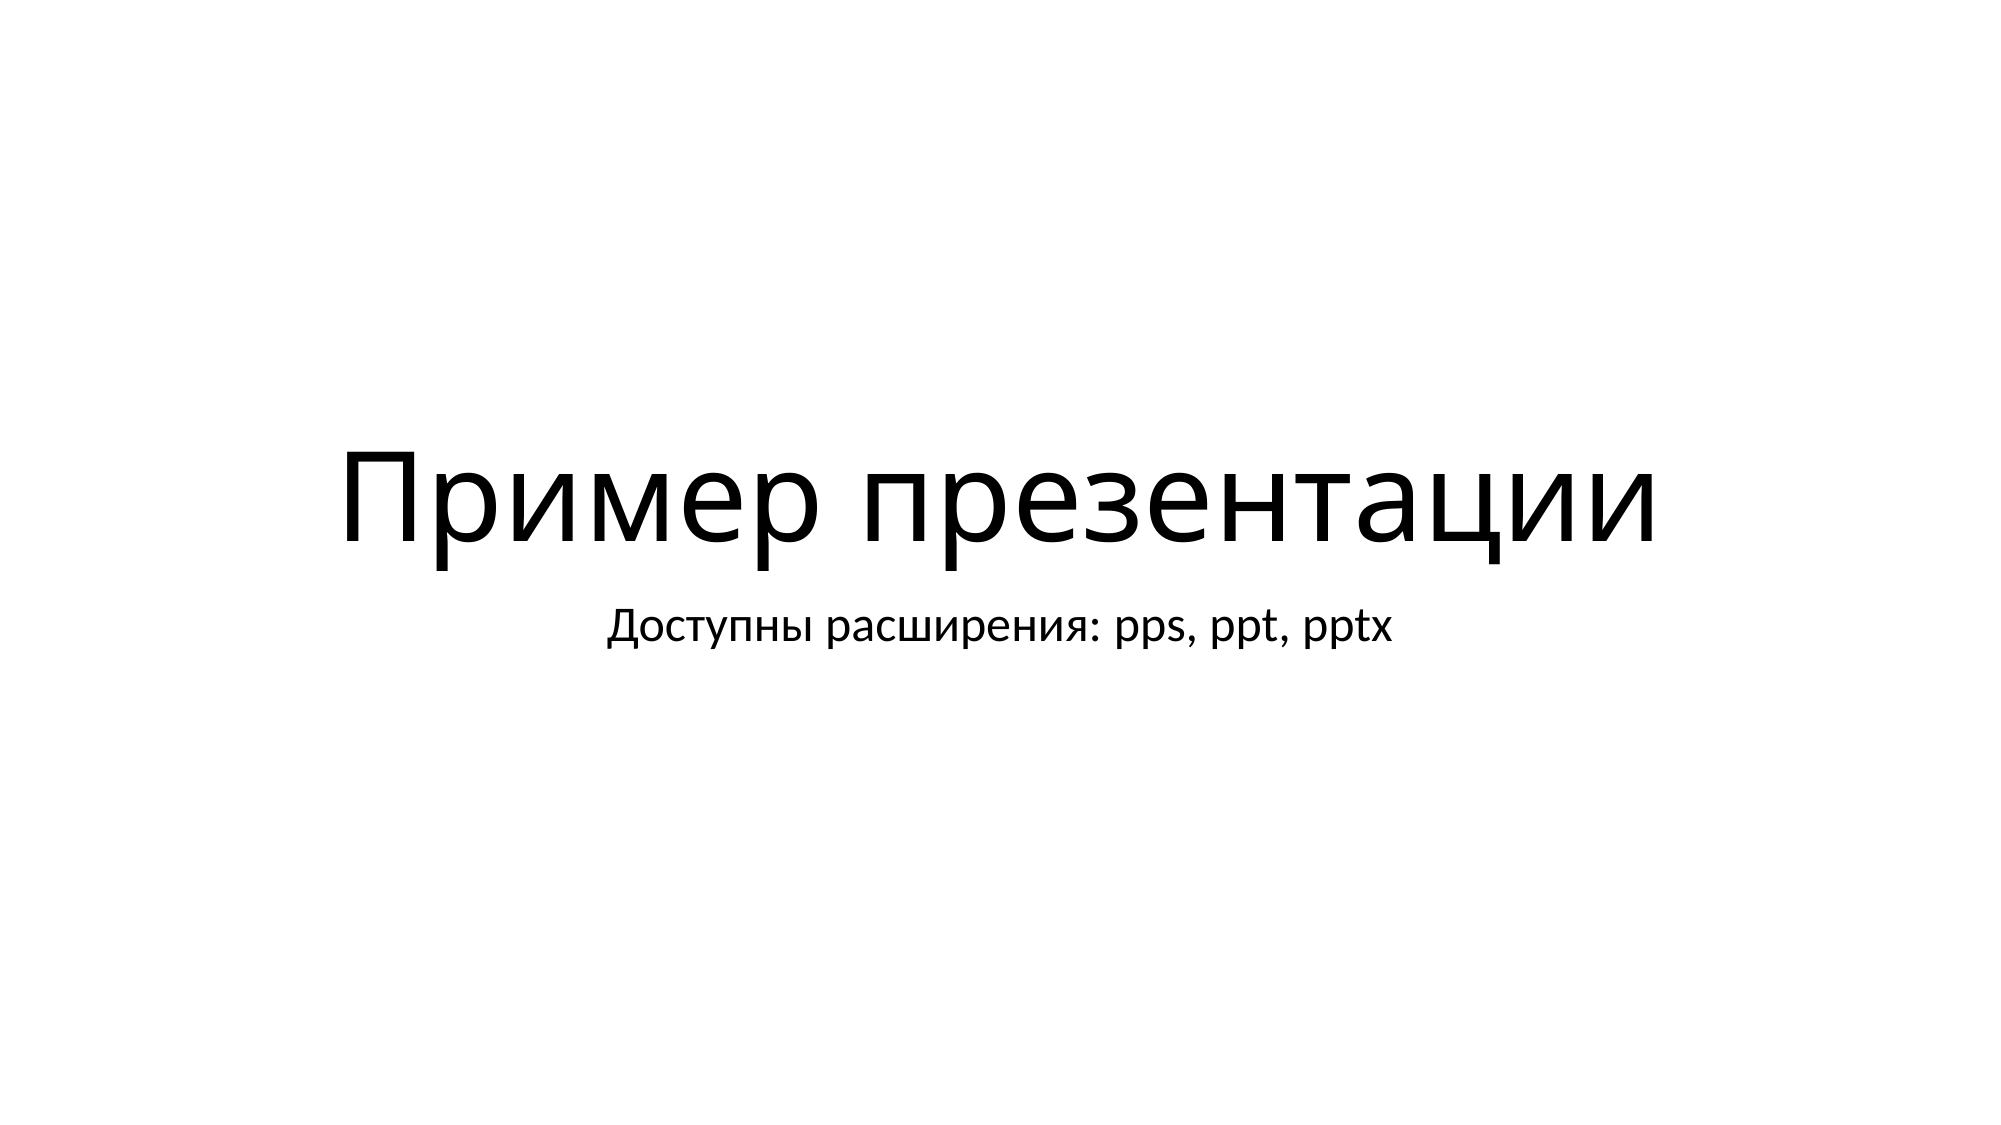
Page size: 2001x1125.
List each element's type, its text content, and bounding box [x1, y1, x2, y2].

subtitle Доступны расширения: pps, ppt, pptx [249, 590, 1750, 863]
title Пример презентации [249, 184, 1750, 576]
